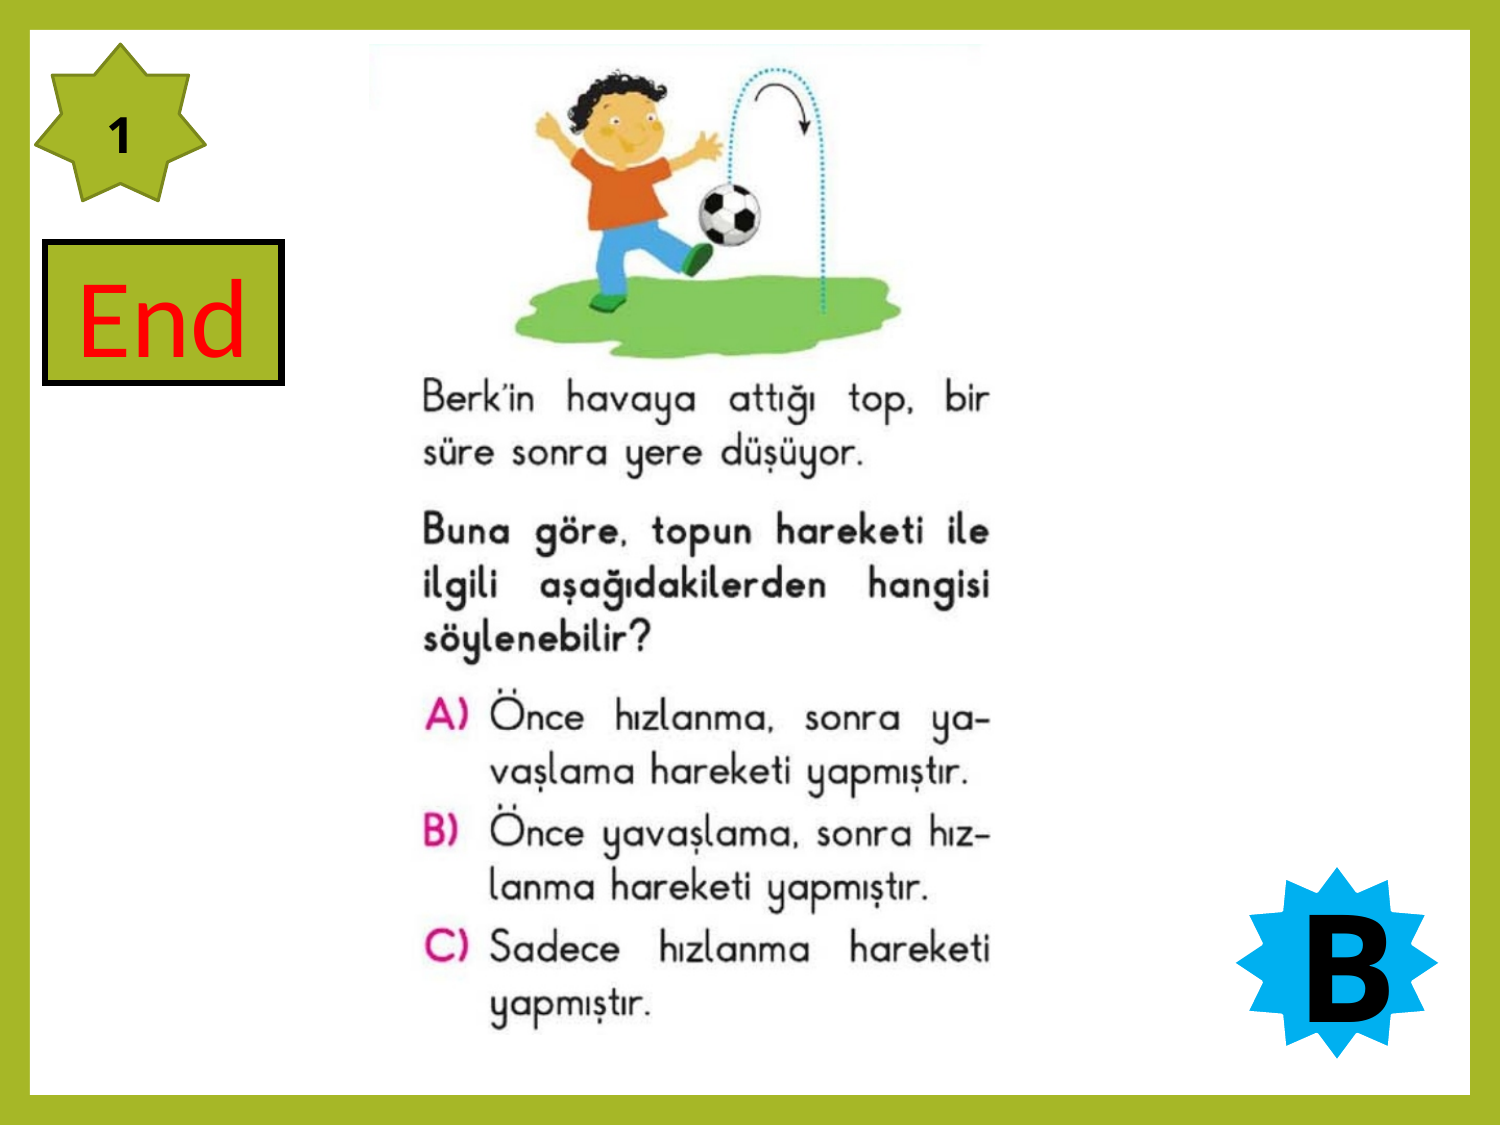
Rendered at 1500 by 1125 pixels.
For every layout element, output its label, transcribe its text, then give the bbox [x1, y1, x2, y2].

text_box End [45, 241, 282, 383]
text_box 1 [33, 42, 207, 203]
picture [369, 43, 1097, 1088]
text_box B [1231, 862, 1443, 1064]
